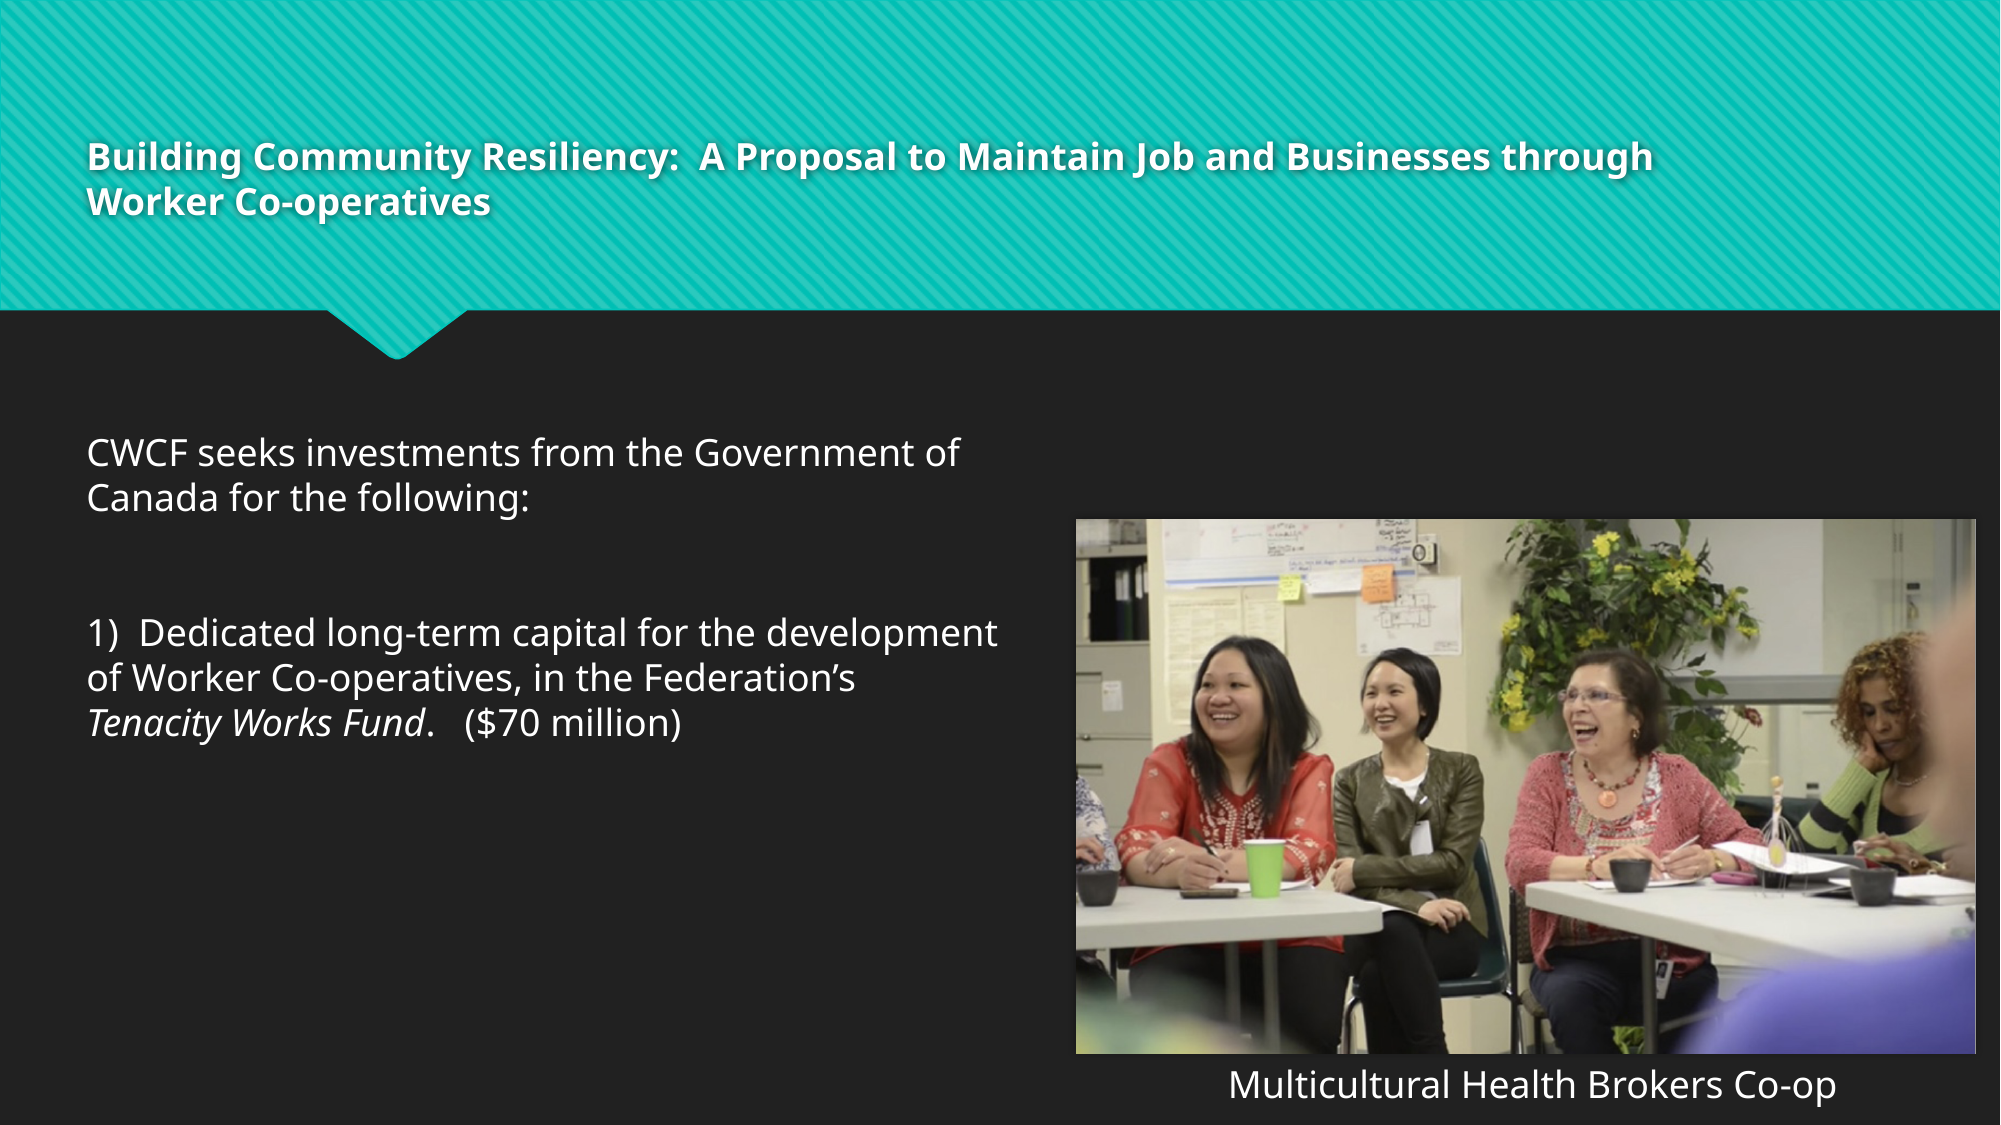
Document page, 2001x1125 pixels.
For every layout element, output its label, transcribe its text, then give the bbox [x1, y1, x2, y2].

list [1076, 519, 1976, 1054]
text_box Multicultural Health Brokers Co-op [1213, 1054, 1884, 1114]
title Building Community Resiliency: A Proposal to Maintain Job and Businesses through Worker Co-operatives [71, 71, 1806, 231]
text_box CWCF seeks investments from the Government of Canada for the following: 1) Dedicated long-term capital for the development of Worker Co-operatives, in the Federation’s Tenacity Works Fund. ($70 million) [71, 421, 1015, 797]
